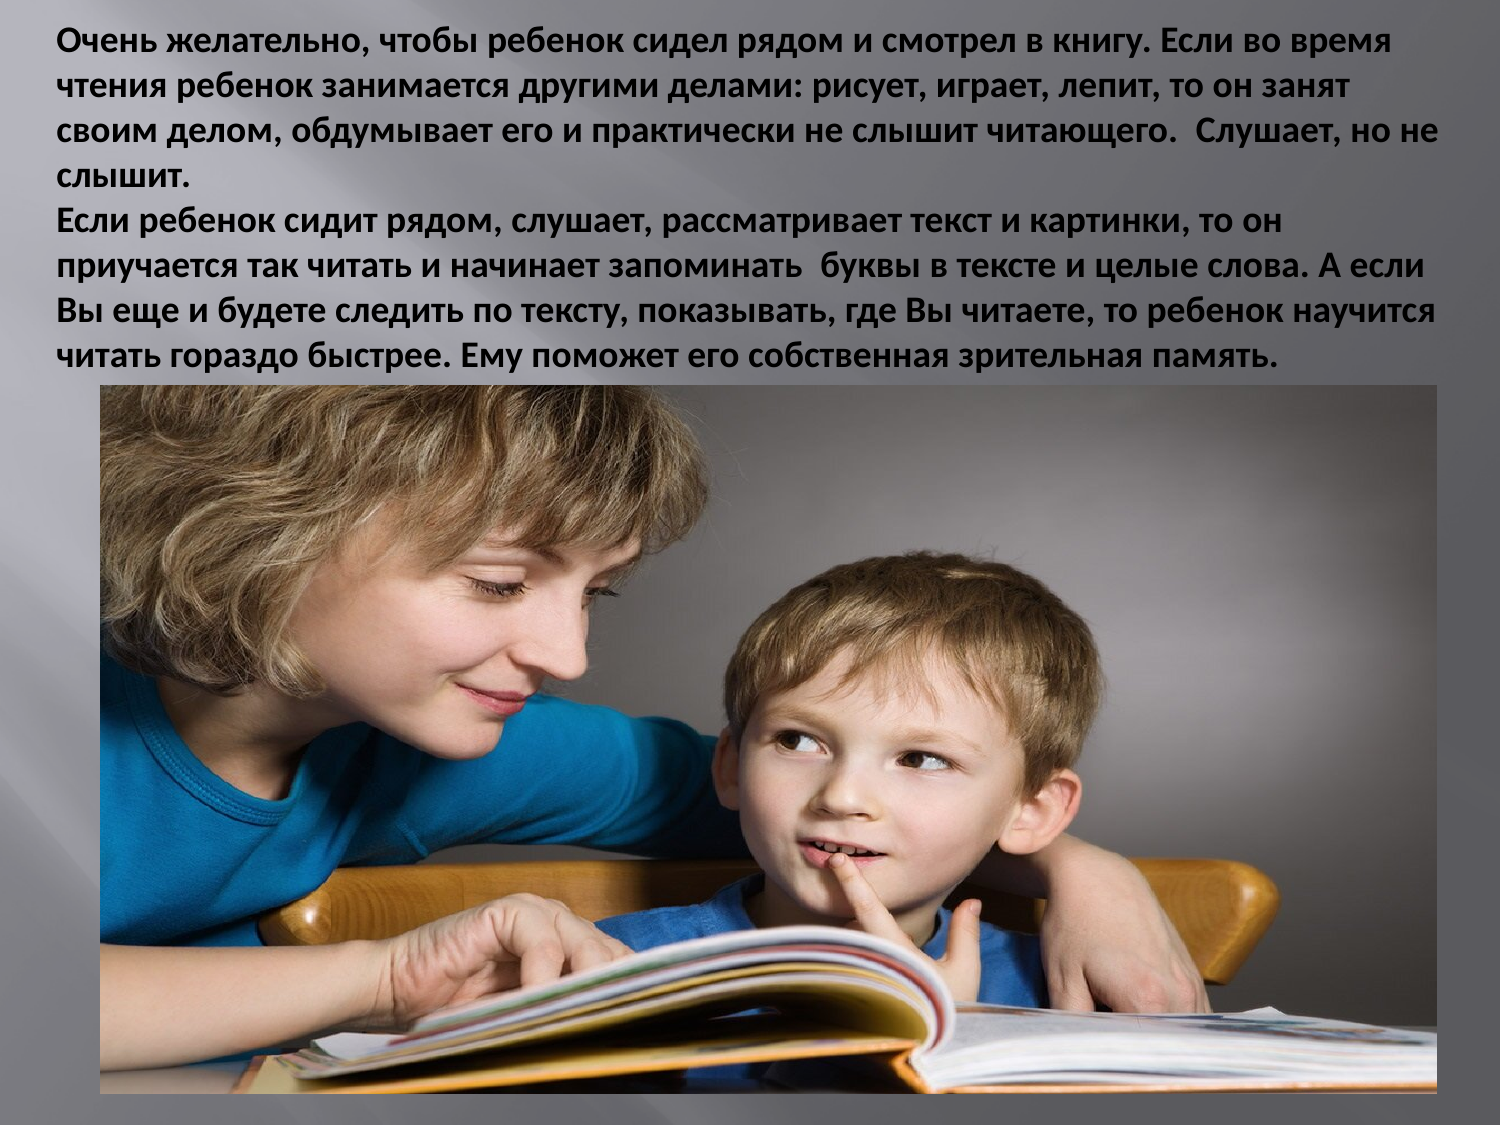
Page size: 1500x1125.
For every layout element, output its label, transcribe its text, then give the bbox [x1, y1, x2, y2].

picture [100, 385, 1437, 1095]
text_box Очень желательно, чтобы ребенок сидел рядом и смотрел в книгу. Если во время чтения ребенок занимается другими делами: рисует, играет, лепит, то он занят своим делом, обдумывает его и практически не слышит читающего. Слушает, но не слышит. Если ребенок сидит рядом, слушает, рассматривает текст и картинки, то он приучается так читать и начинает запоминать буквы в тексте и целые слова. А если Вы еще и будете следить по тексту, показывать, где Вы читаете, то ребенок научится читать гораздо быстрее. Ему поможет его собственная зрительная память. [41, 7, 1459, 383]
